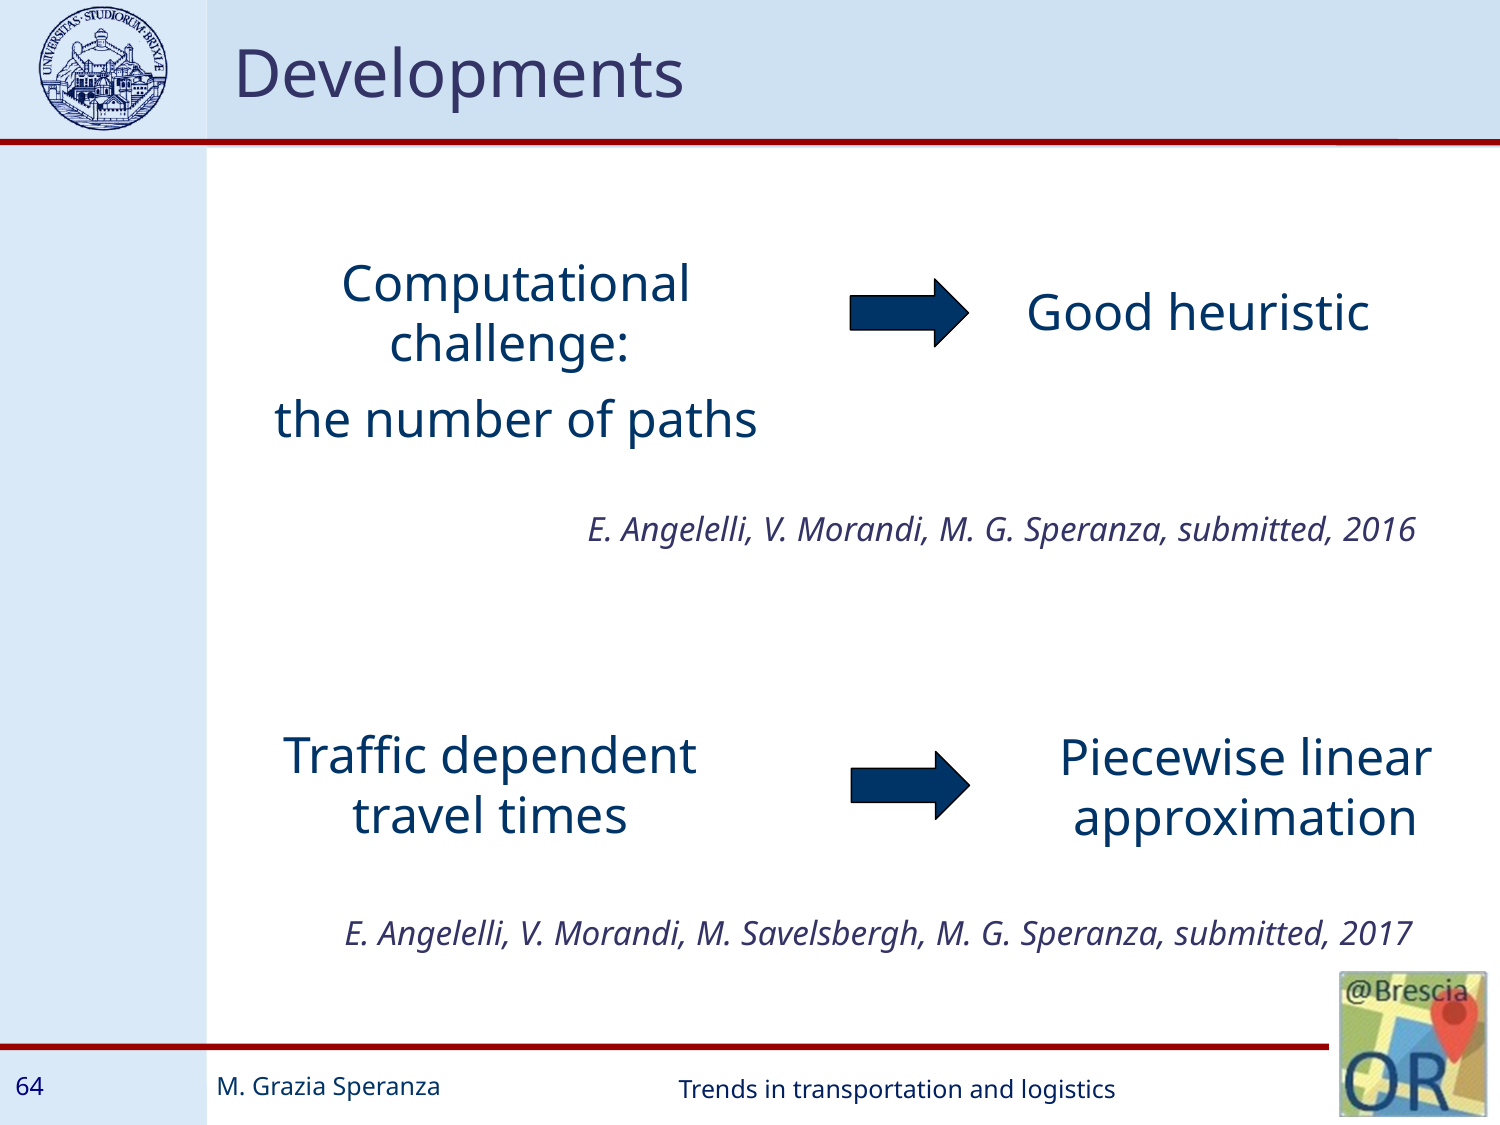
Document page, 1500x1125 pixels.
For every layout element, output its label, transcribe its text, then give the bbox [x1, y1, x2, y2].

text_box Traffic dependent travel times [230, 715, 750, 894]
picture [1339, 1003, 1489, 1117]
text_box Piecewise linear approximation [1010, 717, 1483, 842]
text_box [850, 278, 962, 347]
text_box Developments [218, 0, 1500, 161]
slide_number 64 [0, 1062, 177, 1111]
text_box [851, 751, 970, 820]
text_box Good heuristic [962, 273, 1435, 398]
picture [32, 0, 172, 136]
footer Trends in transportation and logistics [490, 1066, 1306, 1125]
text_box Computational challenge: the number of paths [200, 243, 833, 421]
text_box E. Angelelli, V. Morandi, M. Savelsbergh, M. G. Speranza, submitted, 2017 [329, 848, 1500, 1003]
text_box E. Angelelli, V. Morandi, M. G. Speranza, submitted, 2016 [572, 444, 1500, 599]
